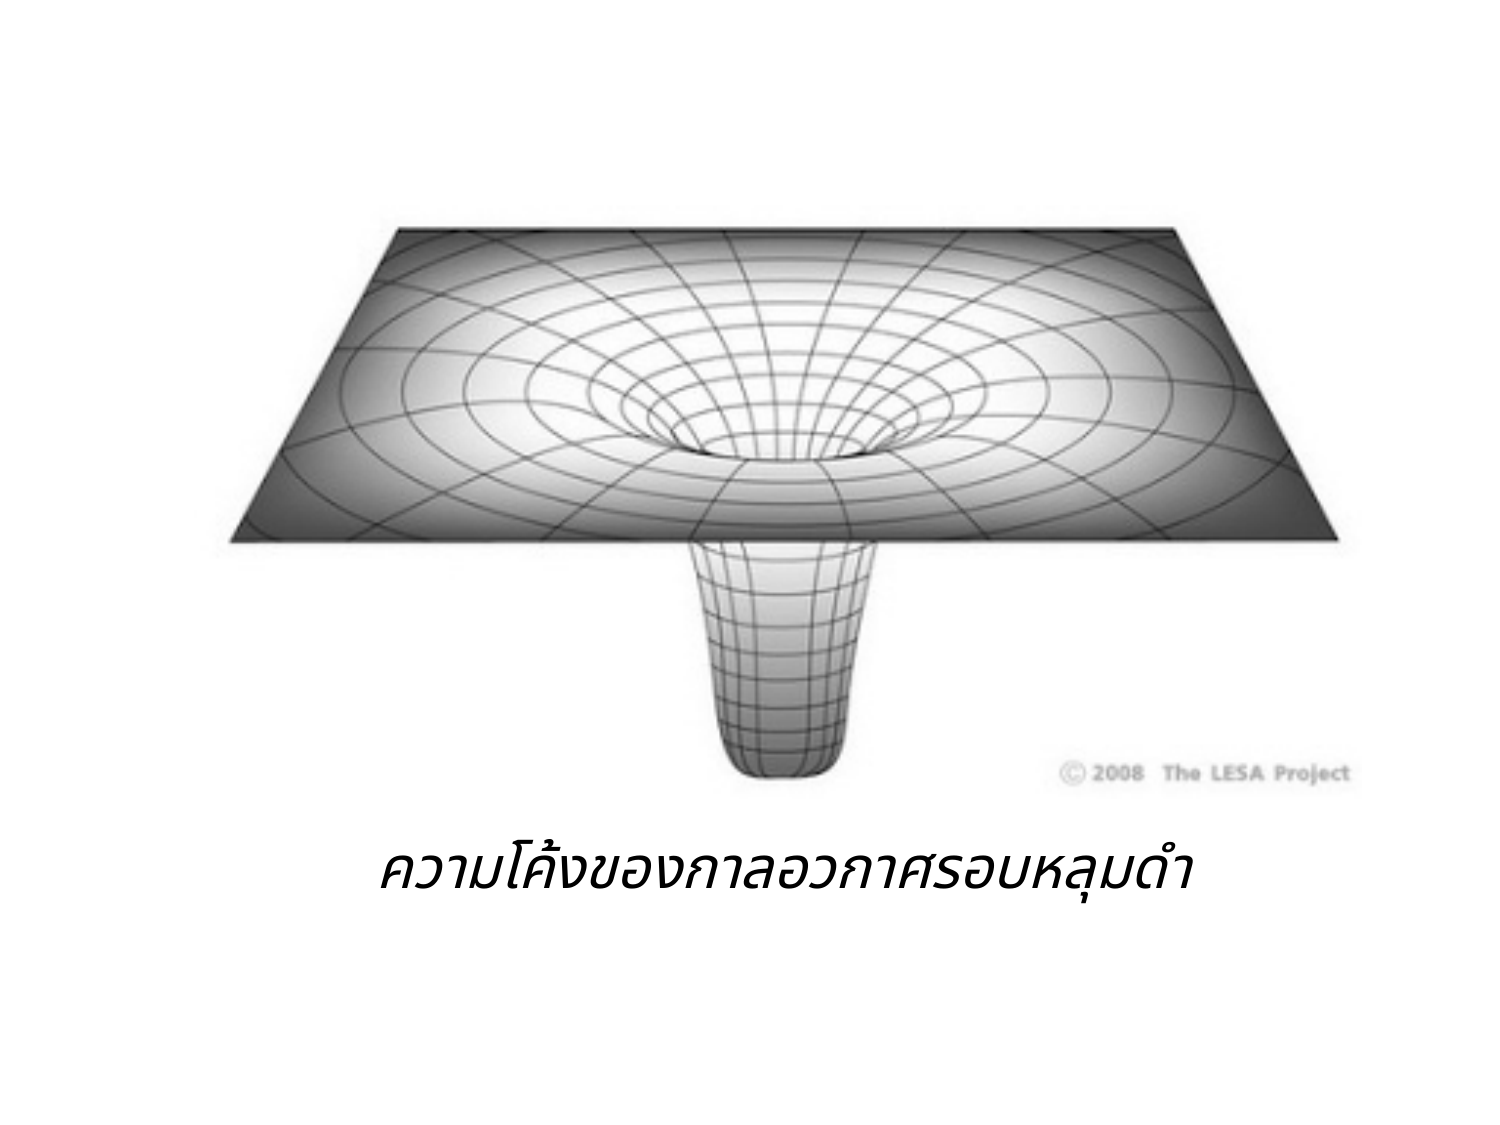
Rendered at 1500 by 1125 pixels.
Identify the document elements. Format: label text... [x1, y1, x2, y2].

picture [194, 184, 1363, 799]
text_box ความโค้งของกาลอวกาศรอบหลุมดำ [362, 822, 1206, 908]
